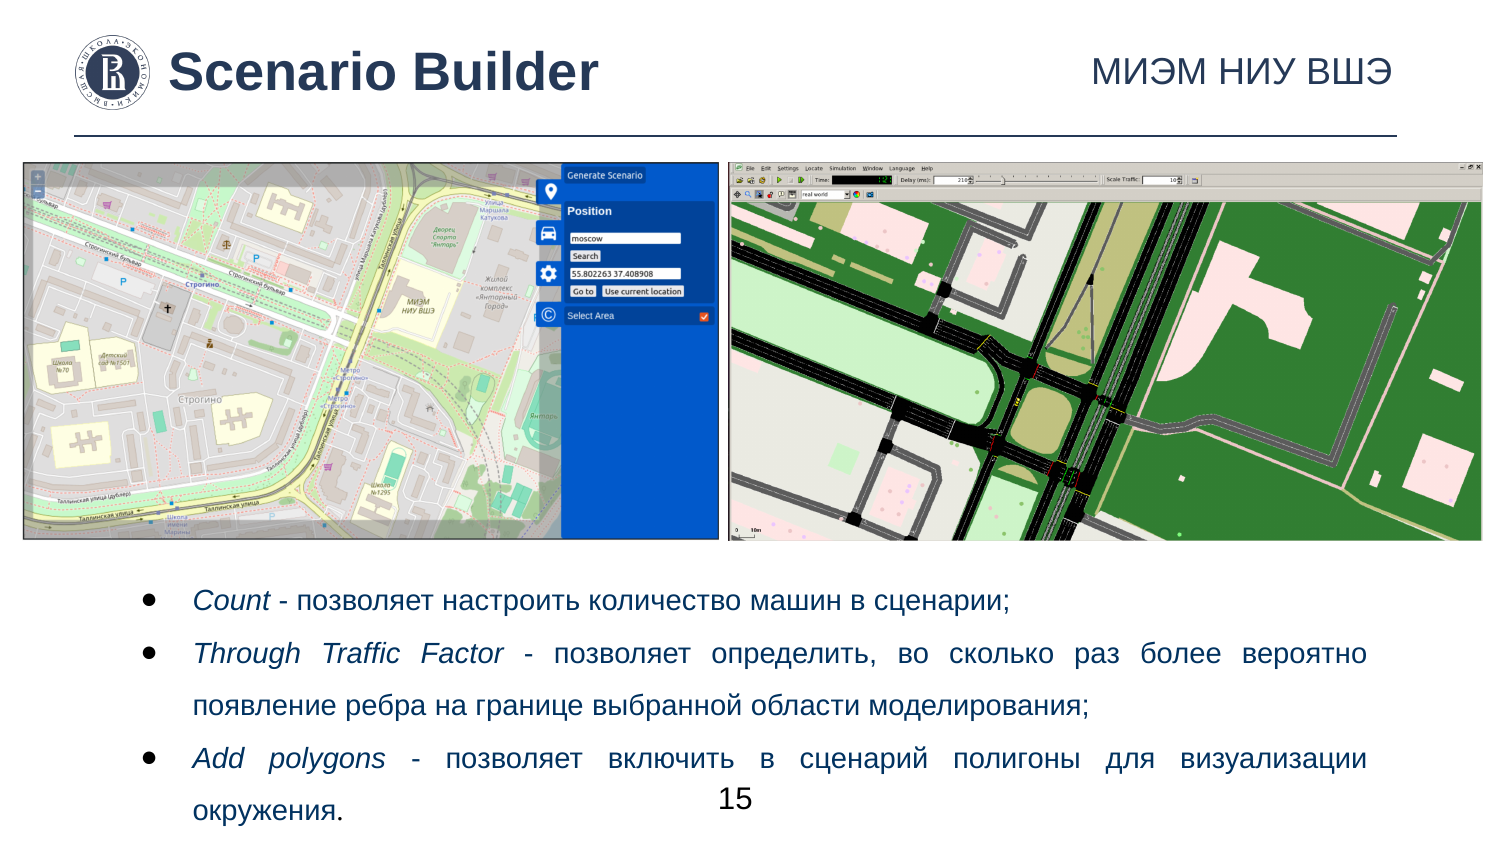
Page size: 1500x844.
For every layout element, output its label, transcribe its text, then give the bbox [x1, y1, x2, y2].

text_box Scenario Builder [163, 32, 1004, 107]
picture [75, 35, 150, 110]
text_box Count - позволяет настроить количество машин в сценарии; Through Traffic Factor - позволяет определить, во сколько раз более вероятно появление ребра на границе выбранной области моделирования; Add polygons - позволяет включить в сценарий полигоны для визуализации окружения. [102, 549, 1384, 842]
text_box МИЭМ НИУ ВШЭ [697, 42, 1397, 97]
picture [21, 162, 720, 541]
picture [728, 162, 1483, 541]
